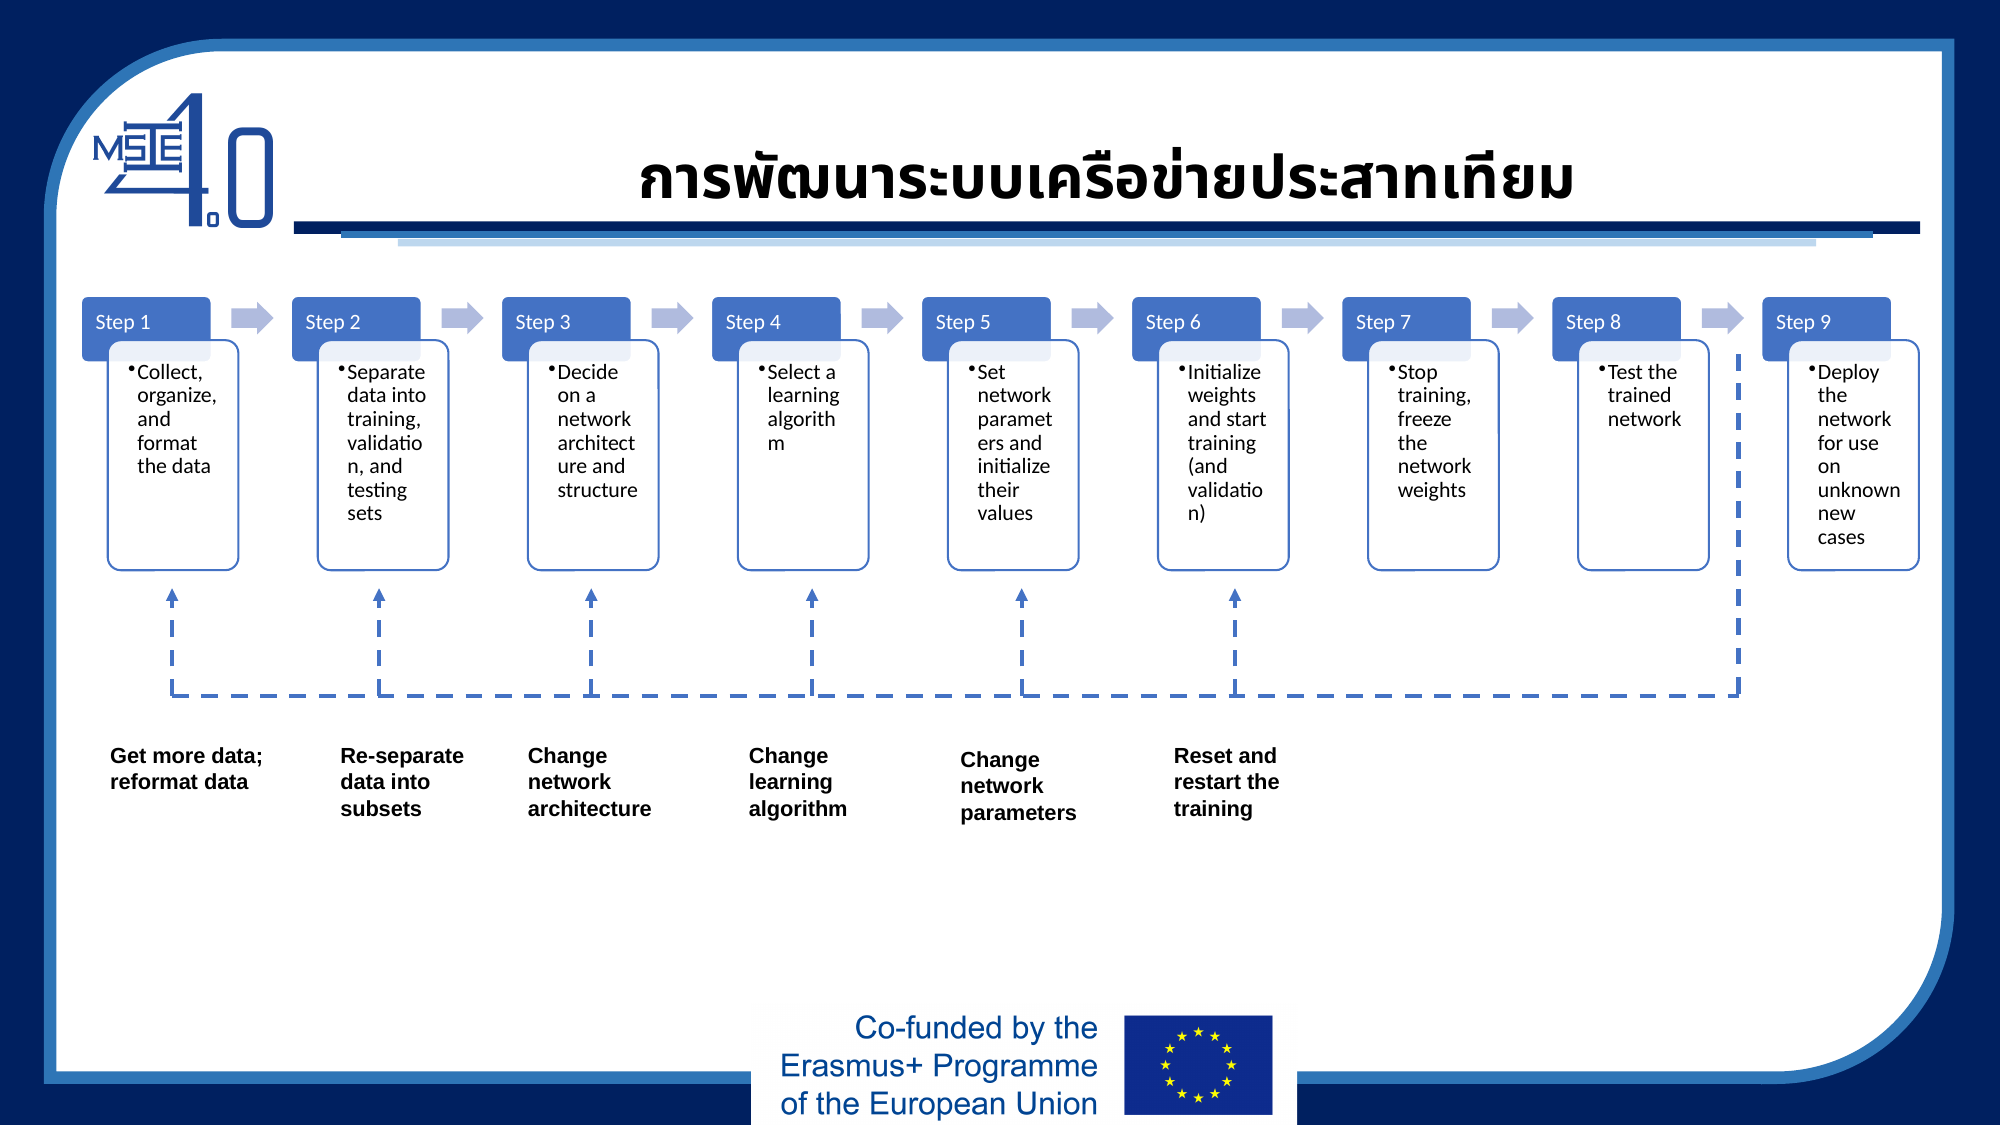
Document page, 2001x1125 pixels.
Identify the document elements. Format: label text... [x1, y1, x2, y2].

picture [751, 1003, 1298, 1125]
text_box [79, 277, 1921, 834]
title การพัฒนาระบบเครือข่ายประสาทเทียม [294, 73, 1921, 220]
